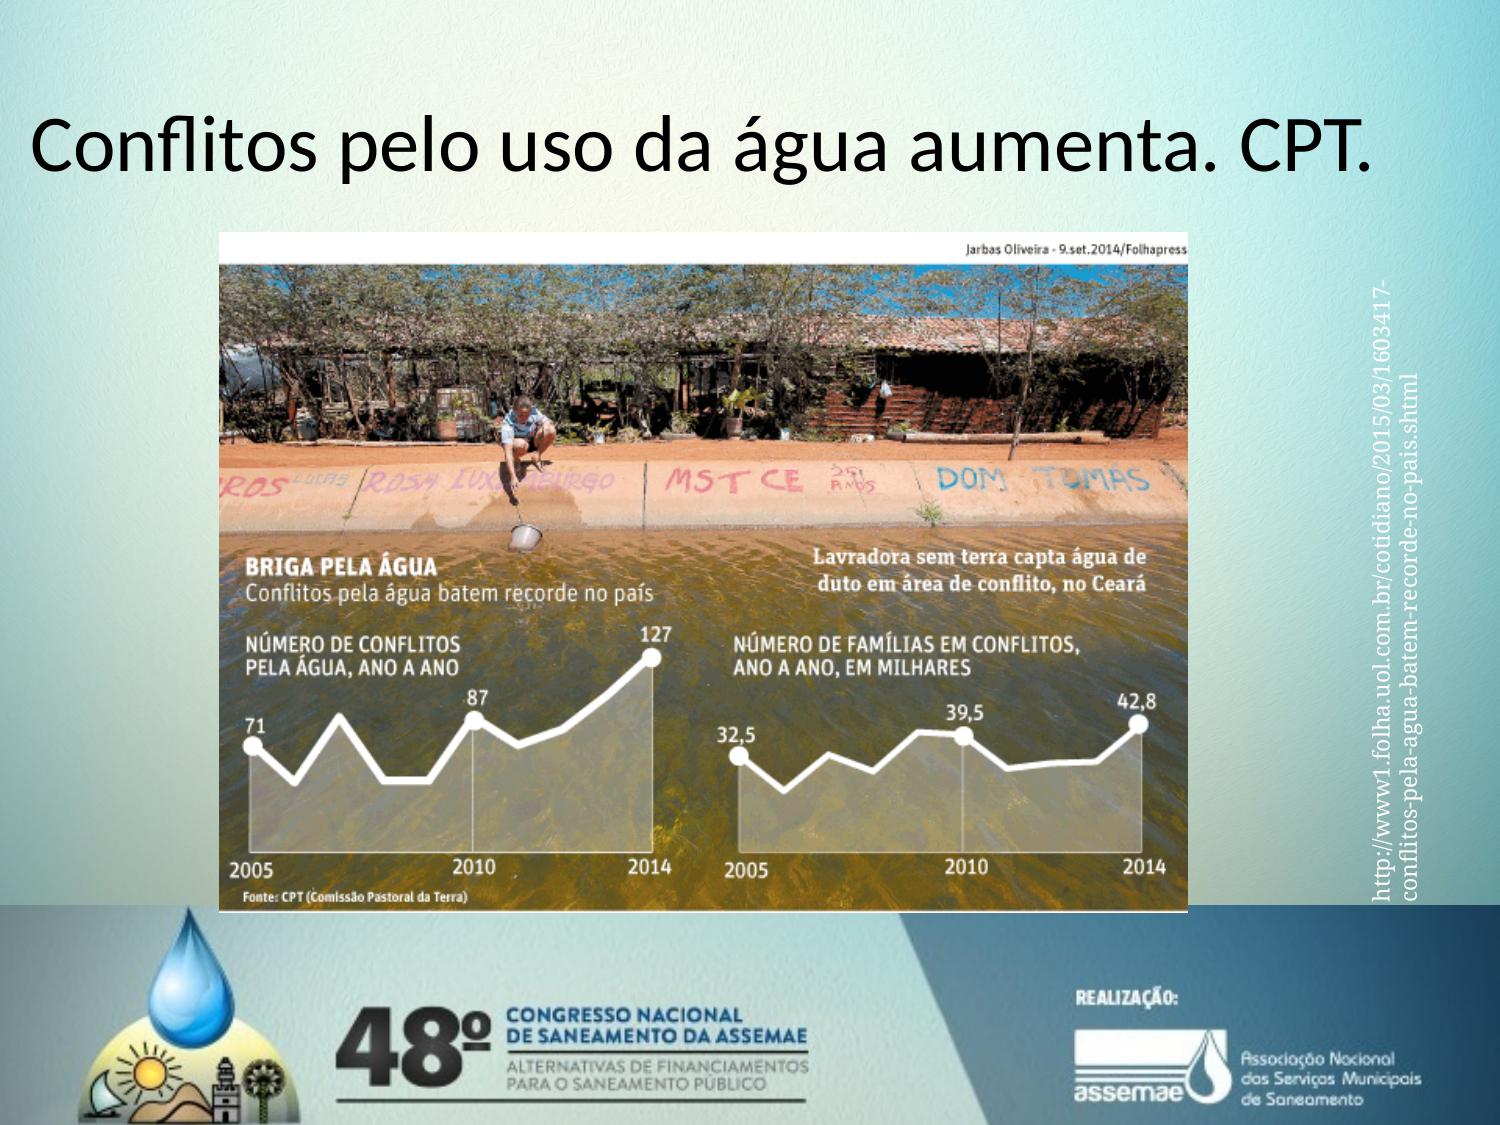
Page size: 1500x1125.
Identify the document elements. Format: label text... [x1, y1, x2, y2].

title Conflitos pelo uso da água aumenta. CPT. [0, 45, 1425, 233]
picture [0, 0, 1500, 1125]
text_box http://www1.folha.uol.com.br/cotidiano/2015/03/1603417-conflitos-pela-agua-batem-recorde-no-pais.shtml [1359, 167, 1429, 918]
